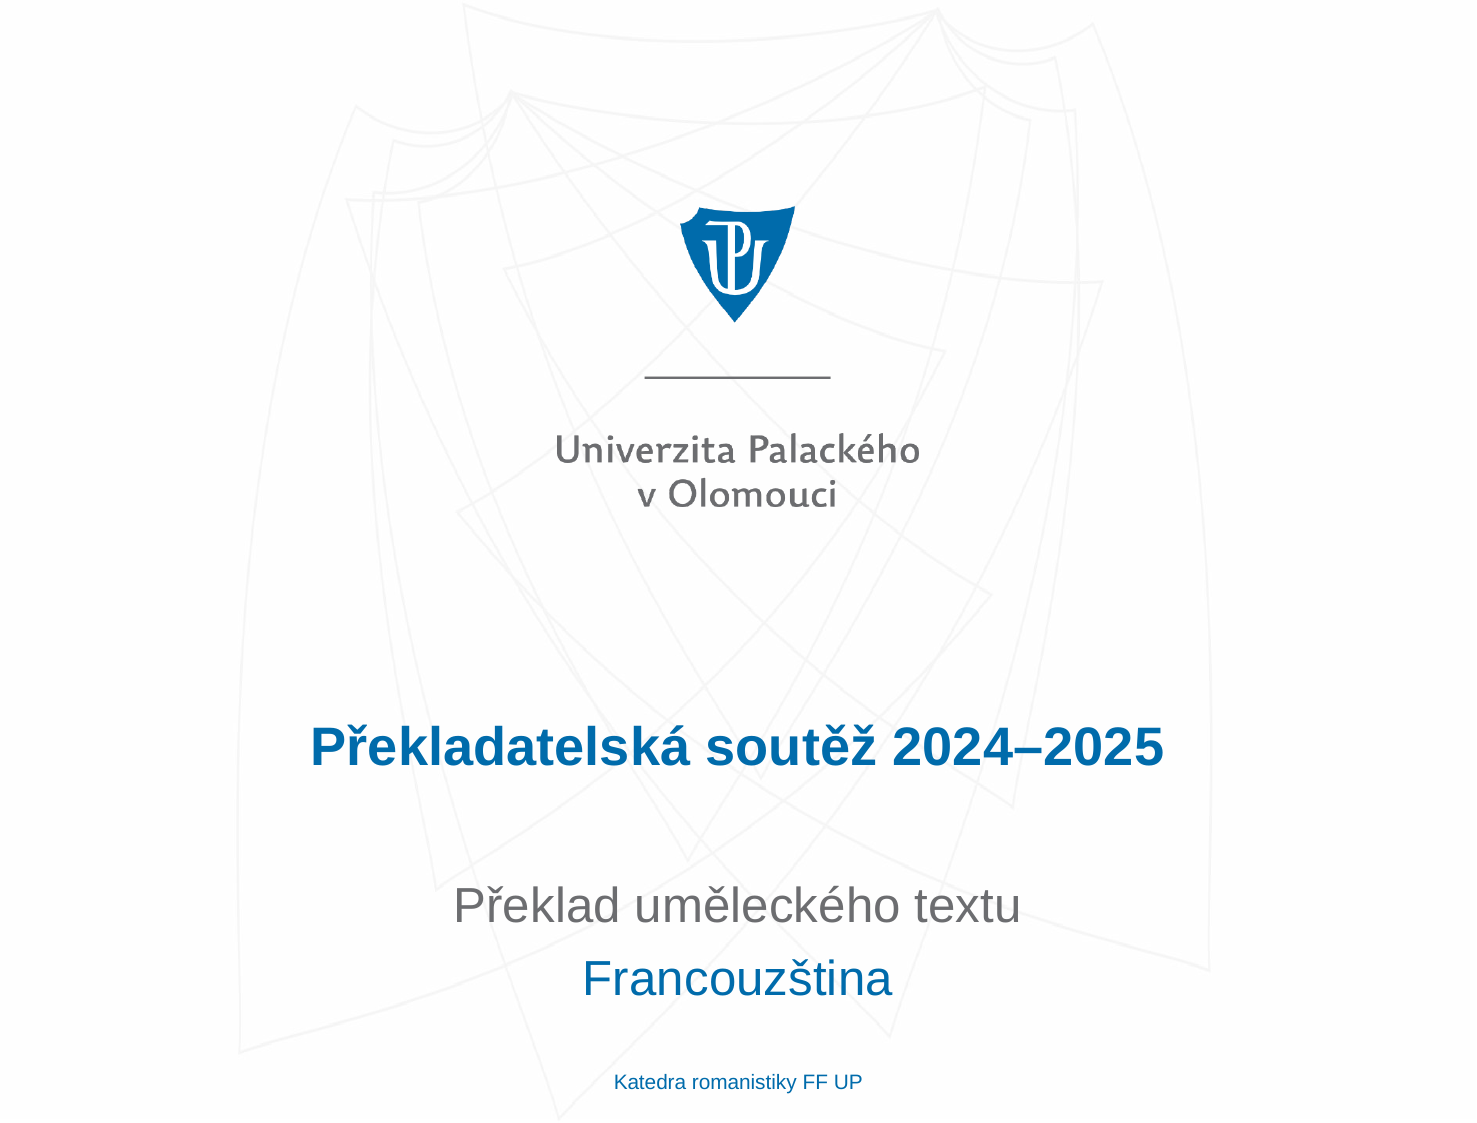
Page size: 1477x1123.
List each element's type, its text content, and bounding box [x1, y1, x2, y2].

footer Katedra romanistiky FF UP [177, 1058, 1300, 1094]
picture [557, 206, 919, 507]
subtitle Překlad uměleckého textu Francouzština [118, 879, 1359, 1035]
title Překladatelská soutěž 2024–2025 [118, 718, 1359, 879]
